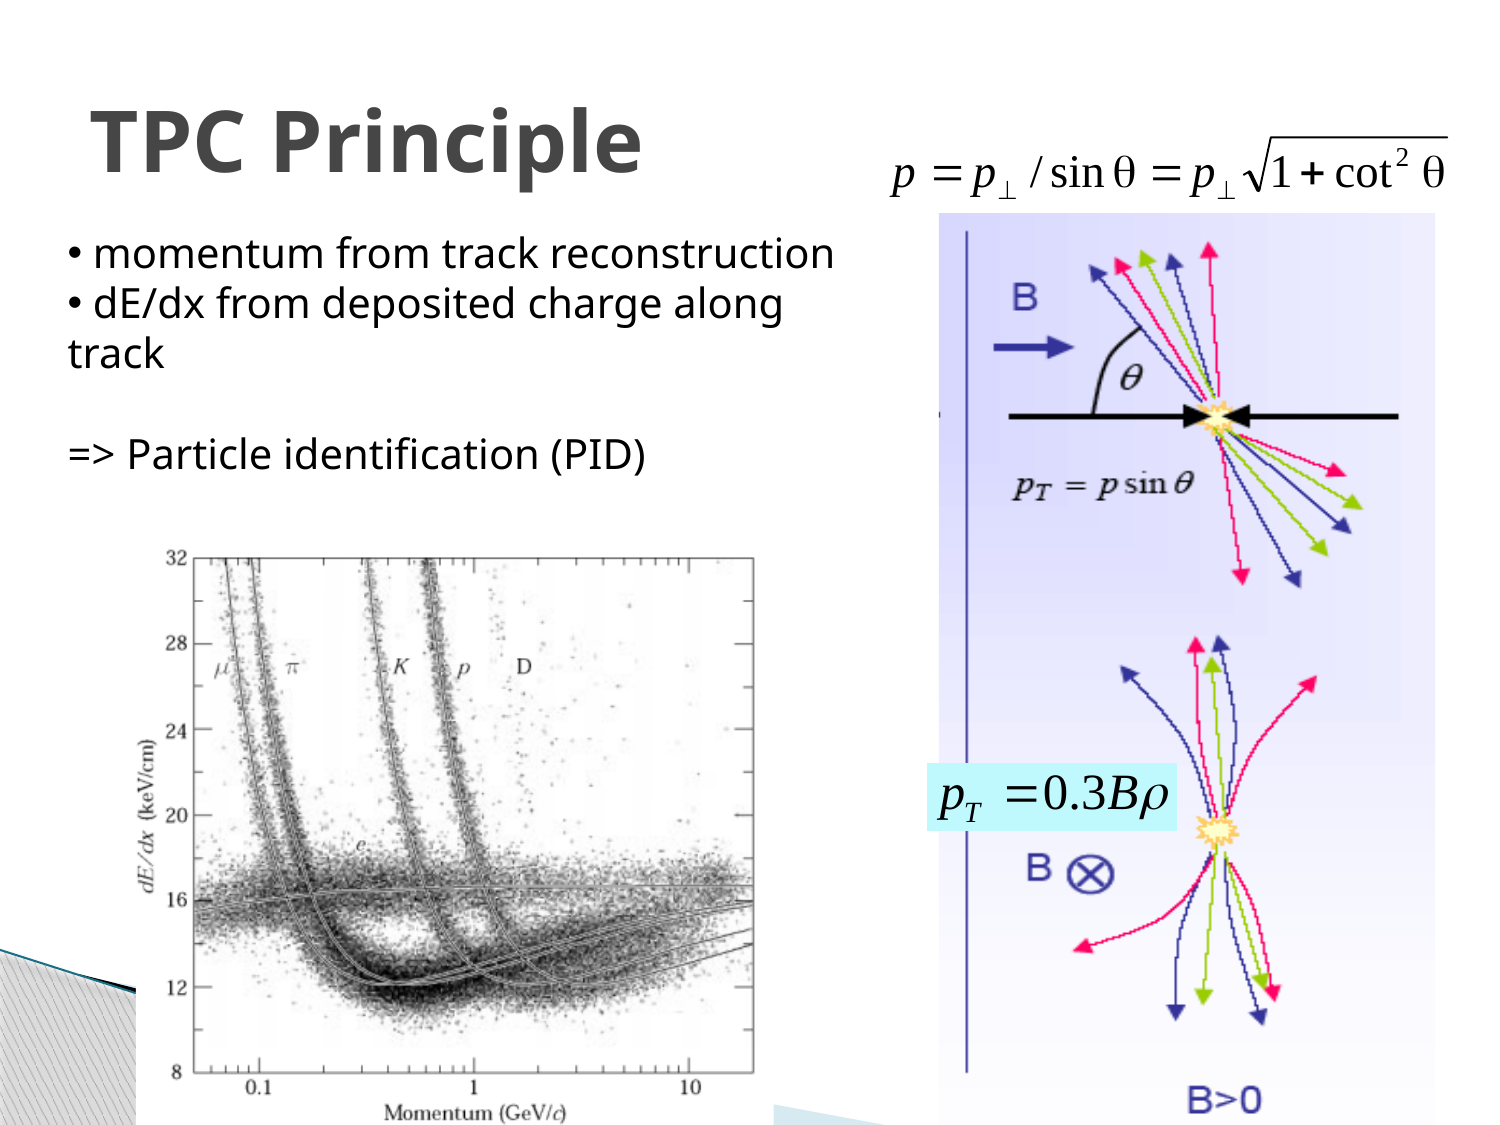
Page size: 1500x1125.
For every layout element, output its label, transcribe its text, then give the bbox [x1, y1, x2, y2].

title TPC Principle [75, 45, 1425, 233]
text_box momentum from track reconstruction dE/dx from deposited charge along track => Particle identification (PID) [53, 219, 904, 485]
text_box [926, 763, 1178, 832]
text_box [879, 125, 1458, 208]
picture [938, 212, 1436, 1125]
picture [135, 546, 774, 1125]
